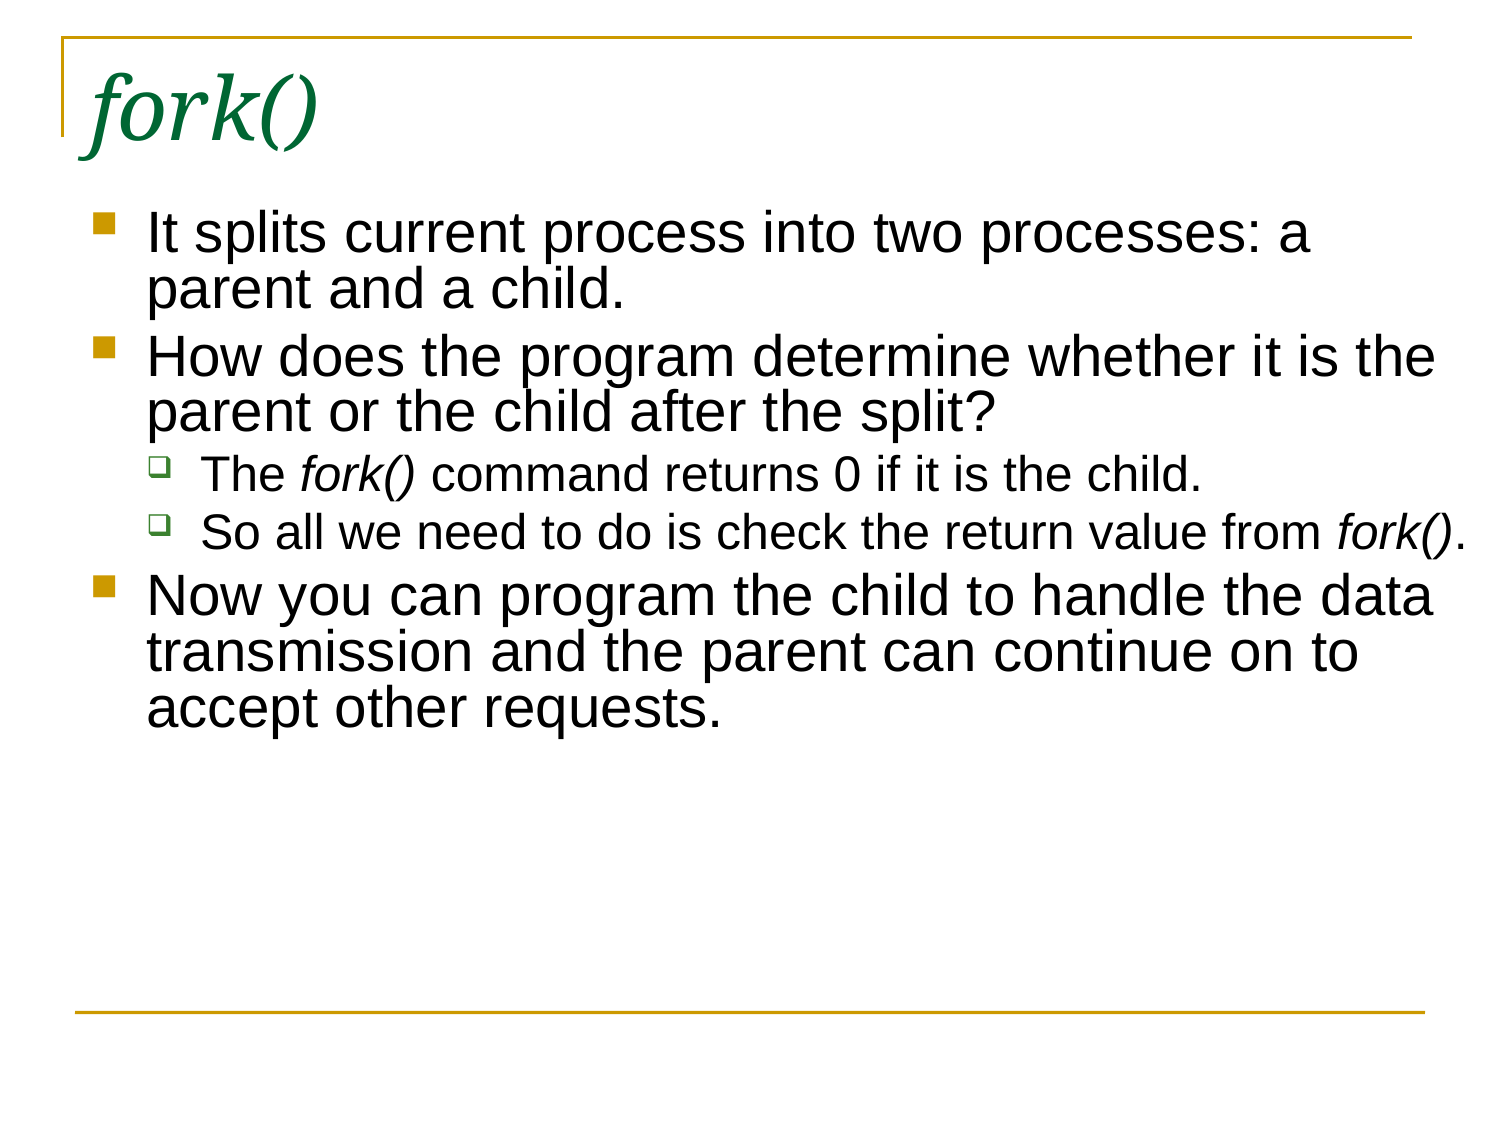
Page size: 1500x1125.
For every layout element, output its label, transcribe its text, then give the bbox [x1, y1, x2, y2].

list It splits current process into two processes: a parent and a child. How does the program determine whether it is the parent or the child after the split? The fork() command returns 0 if it is the child. So all we need to do is check the return value from fork(). Now you can program the child to handle the data transmission and the parent can continue on to accept other requests. [74, 199, 1500, 1101]
title fork() [74, 45, 1426, 199]
